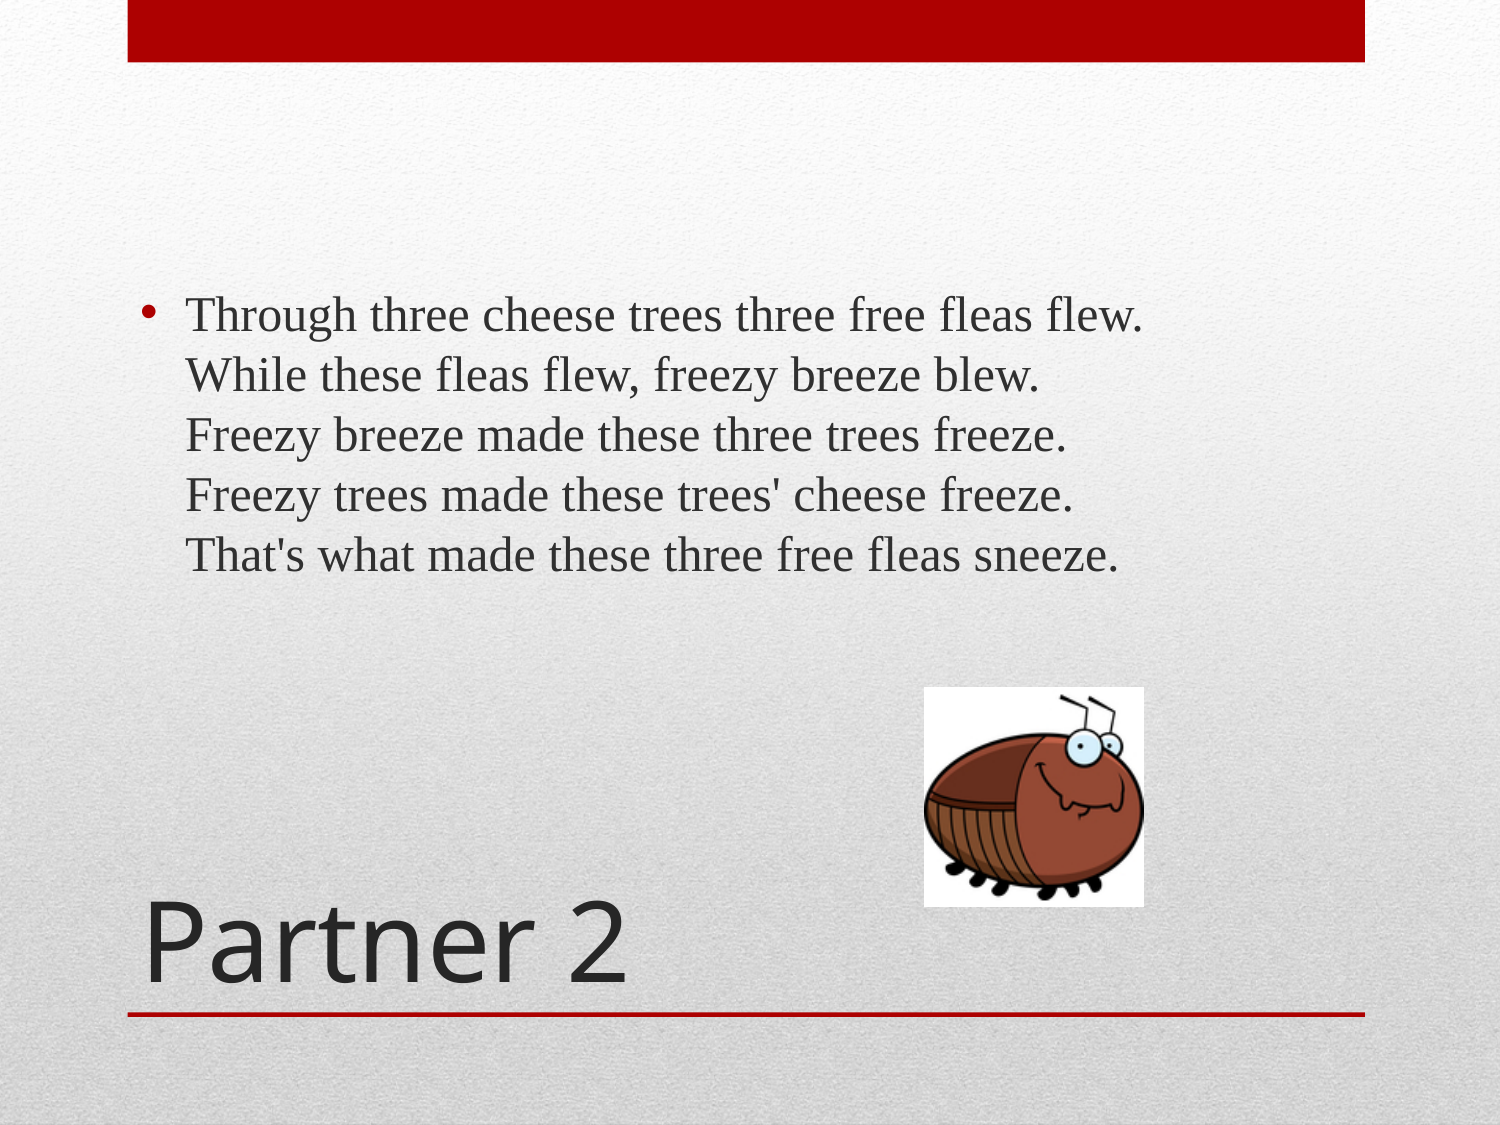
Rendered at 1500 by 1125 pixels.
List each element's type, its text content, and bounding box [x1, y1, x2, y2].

title Partner 2 [125, 750, 1238, 1013]
list Through three cheese trees three free fleas flew. While these fleas flew, freezy breeze blew. Freezy breeze made these three trees freeze. Freezy trees made these trees' cheese freeze. That's what made these three free fleas sneeze. [125, 112, 1363, 750]
picture [924, 686, 1145, 907]
